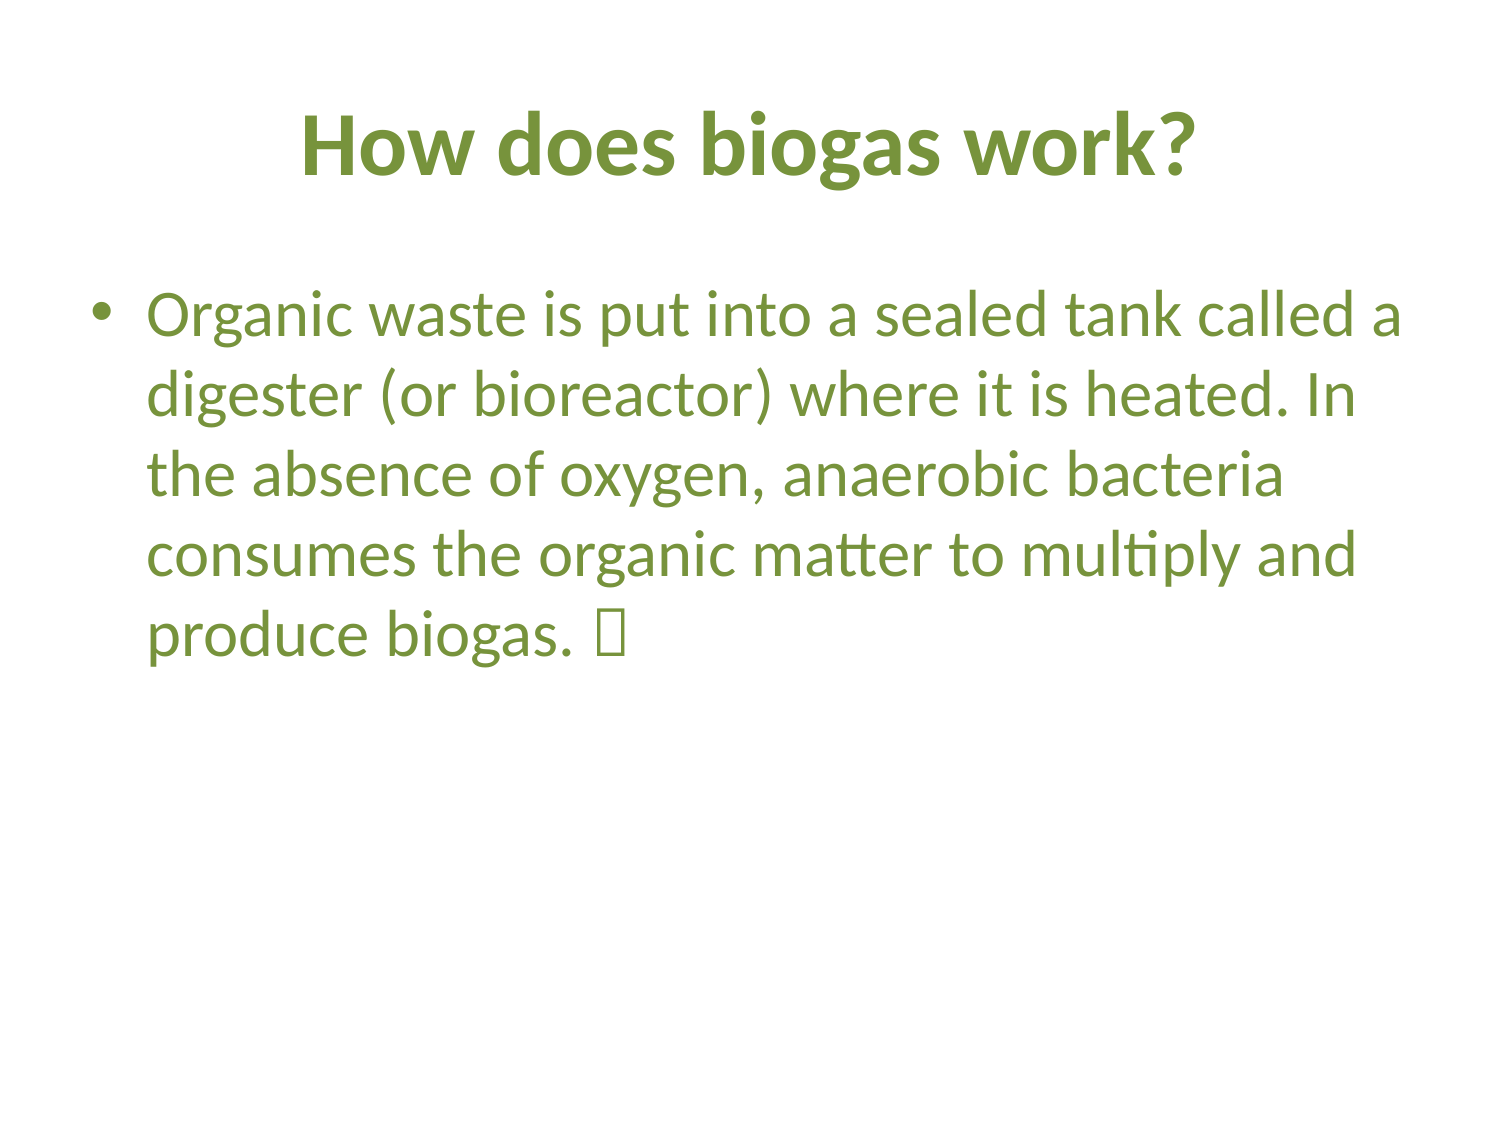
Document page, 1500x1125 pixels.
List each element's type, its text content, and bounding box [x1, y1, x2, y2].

list Organic waste is put into a sealed tank called a digester (or bioreactor) where it is heated. In the absence of oxygen, anaerobic bacteria consumes the organic matter to multiply and produce biogas.  [75, 262, 1425, 1005]
title How does biogas work? [75, 45, 1425, 233]
